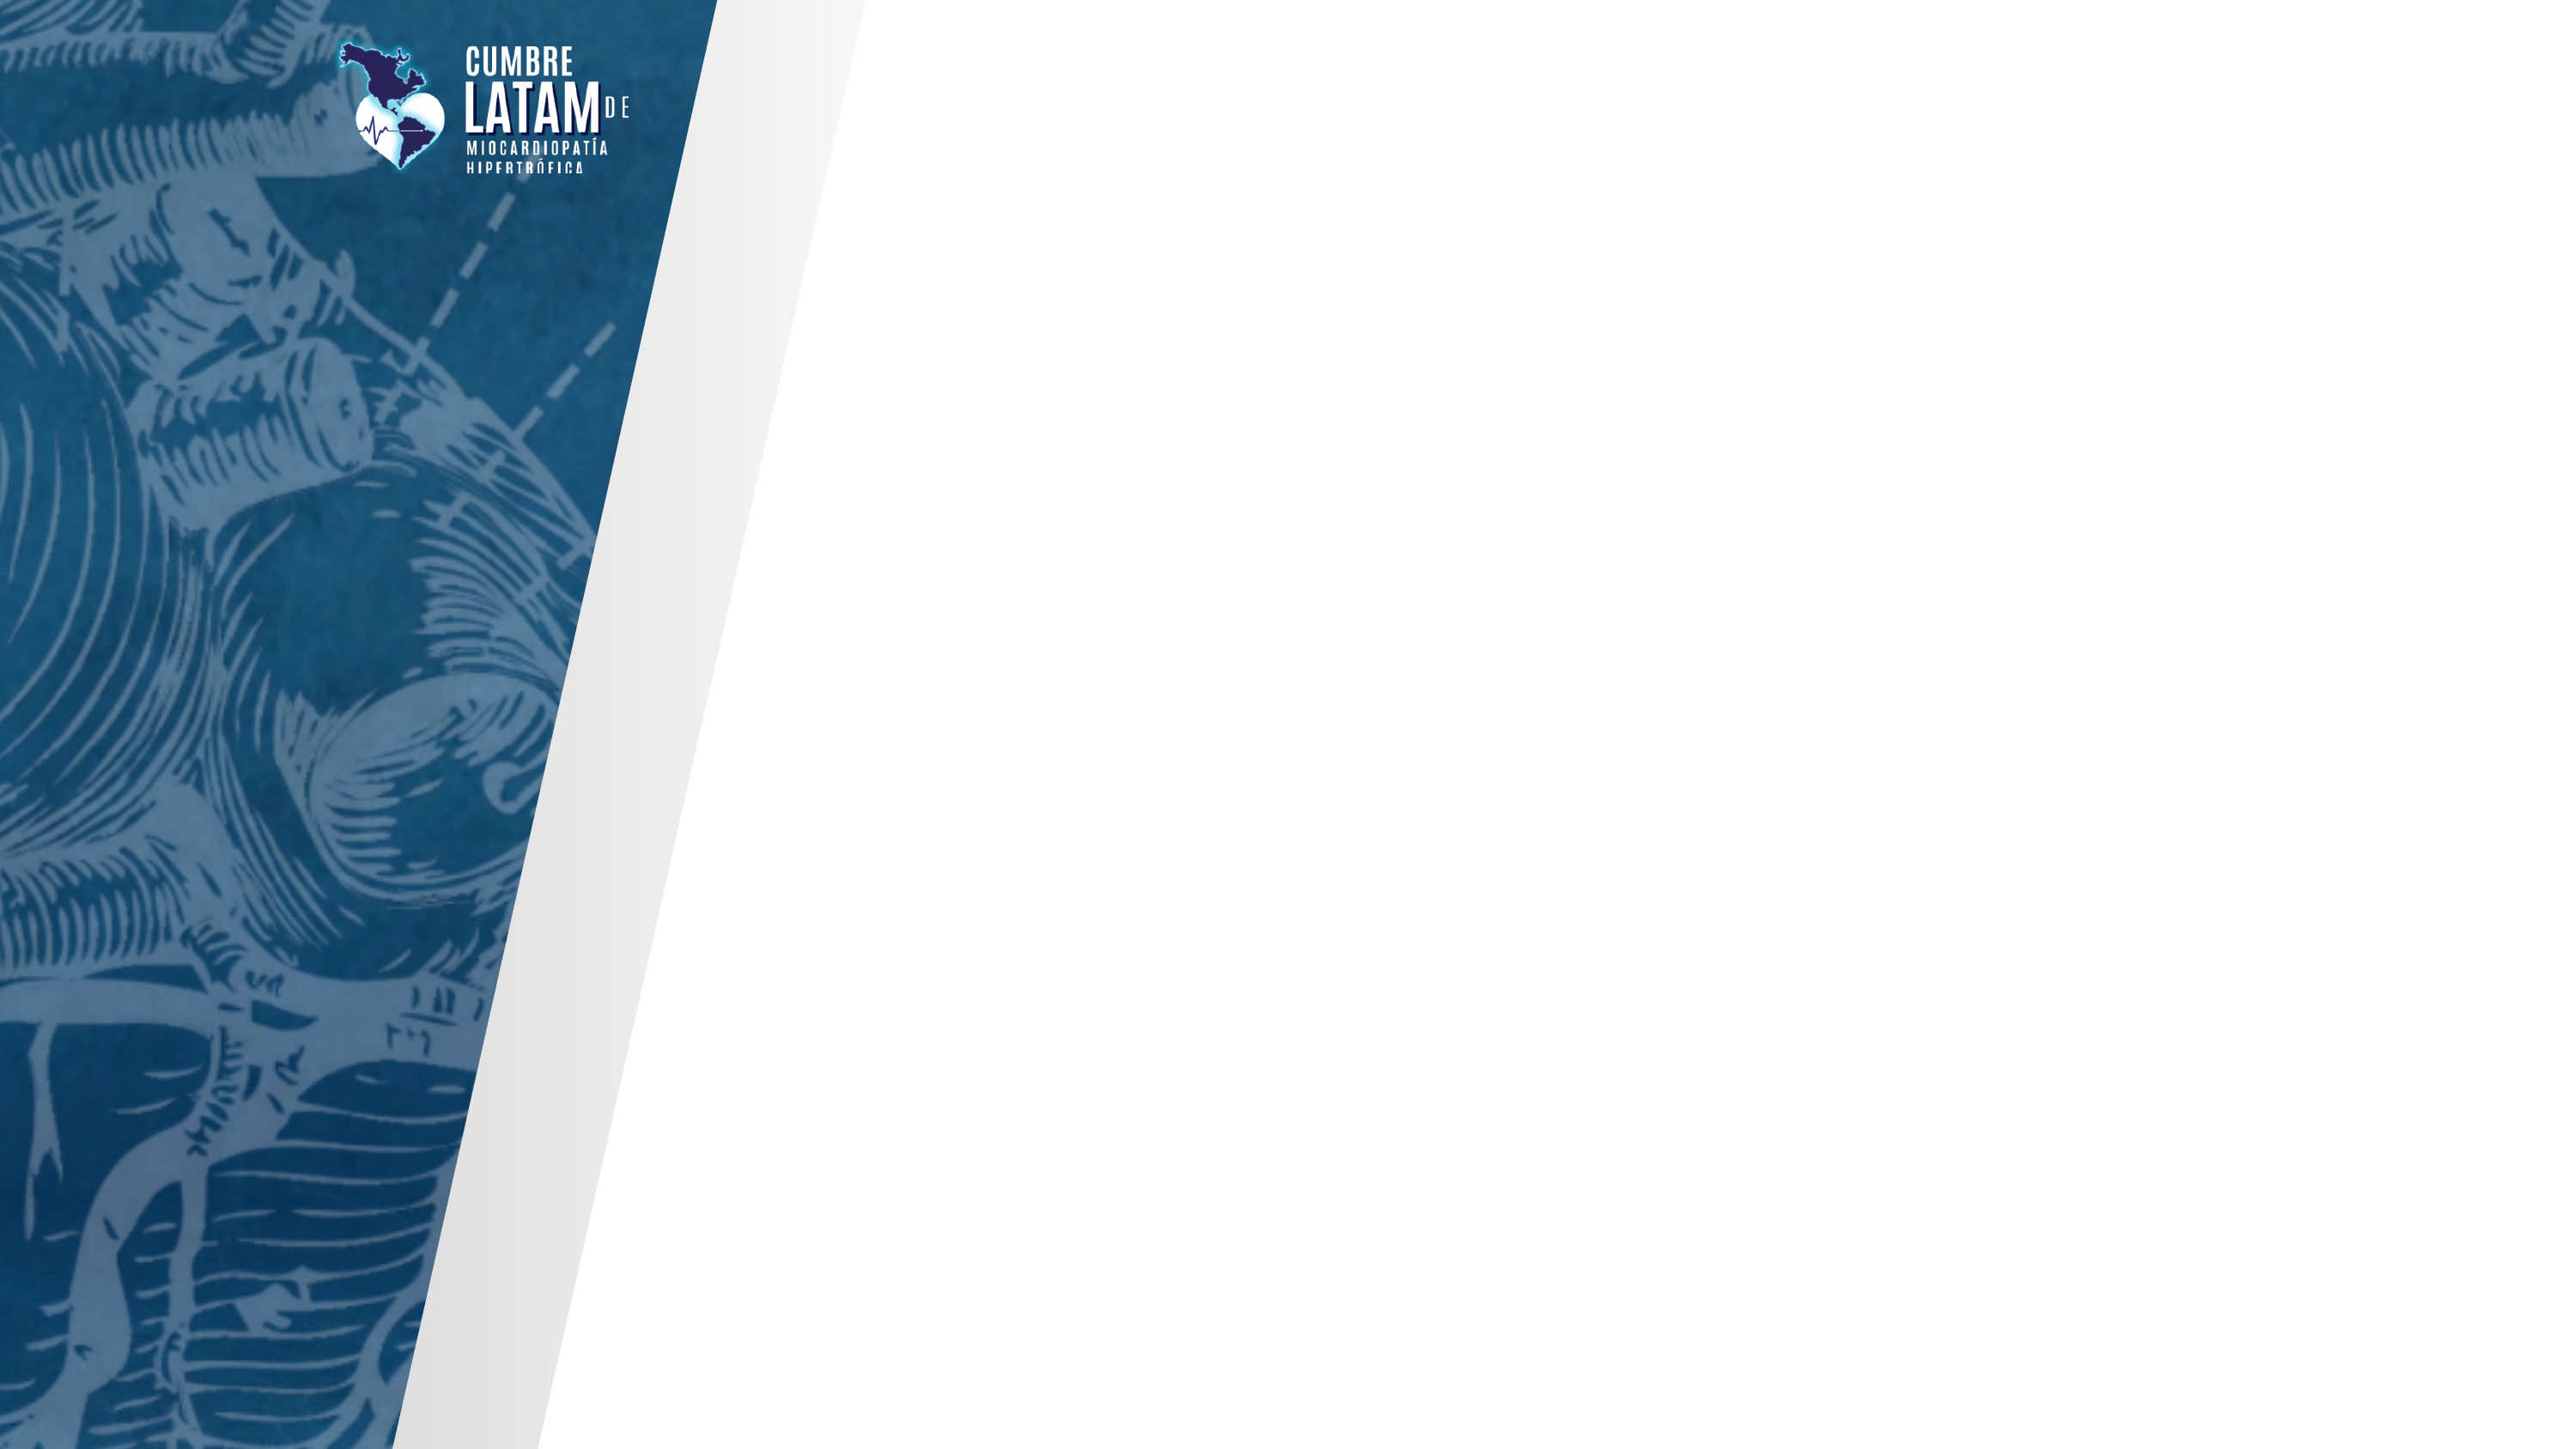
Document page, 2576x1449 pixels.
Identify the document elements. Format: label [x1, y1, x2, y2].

text_box [0, 0, 721, 1449]
